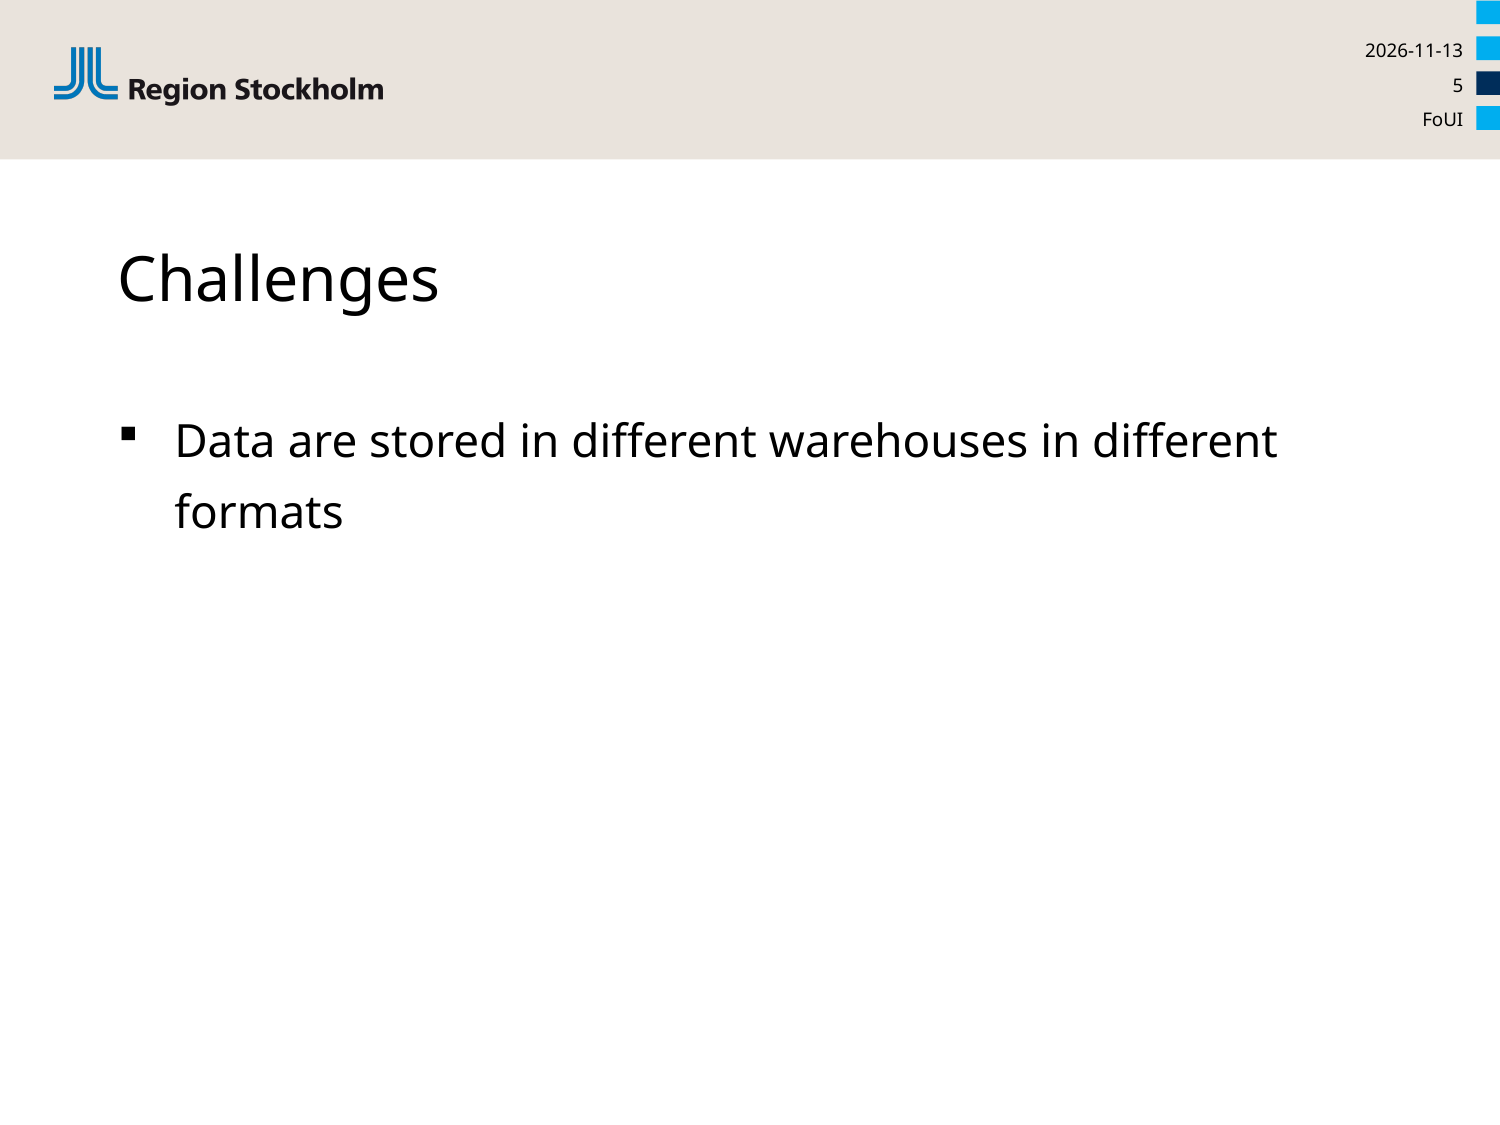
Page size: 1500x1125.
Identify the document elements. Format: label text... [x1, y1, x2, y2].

picture [54, 47, 383, 106]
title Challenges [117, 238, 1382, 377]
list Data are stored in different warehouses in different formats [117, 395, 1382, 1000]
footer FoUI [1050, 107, 1464, 129]
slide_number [1050, 38, 1464, 61]
slide_number 5 [1050, 73, 1464, 95]
